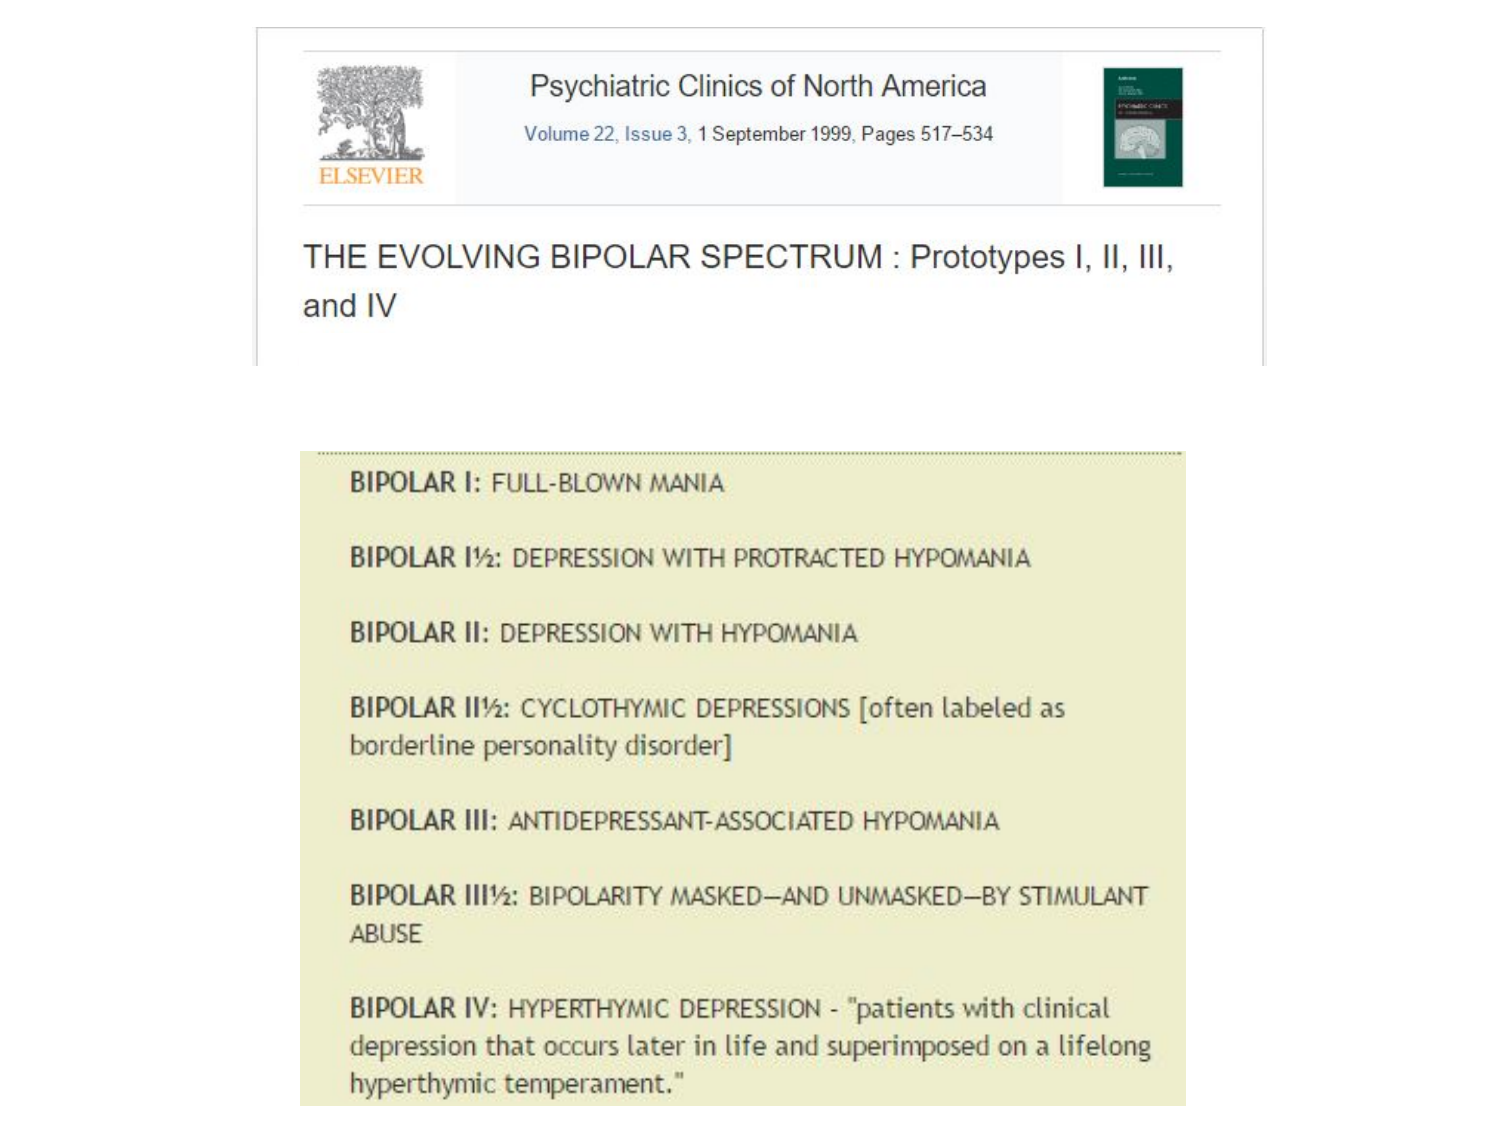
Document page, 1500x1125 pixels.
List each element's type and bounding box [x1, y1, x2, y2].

picture [252, 27, 1267, 1106]
